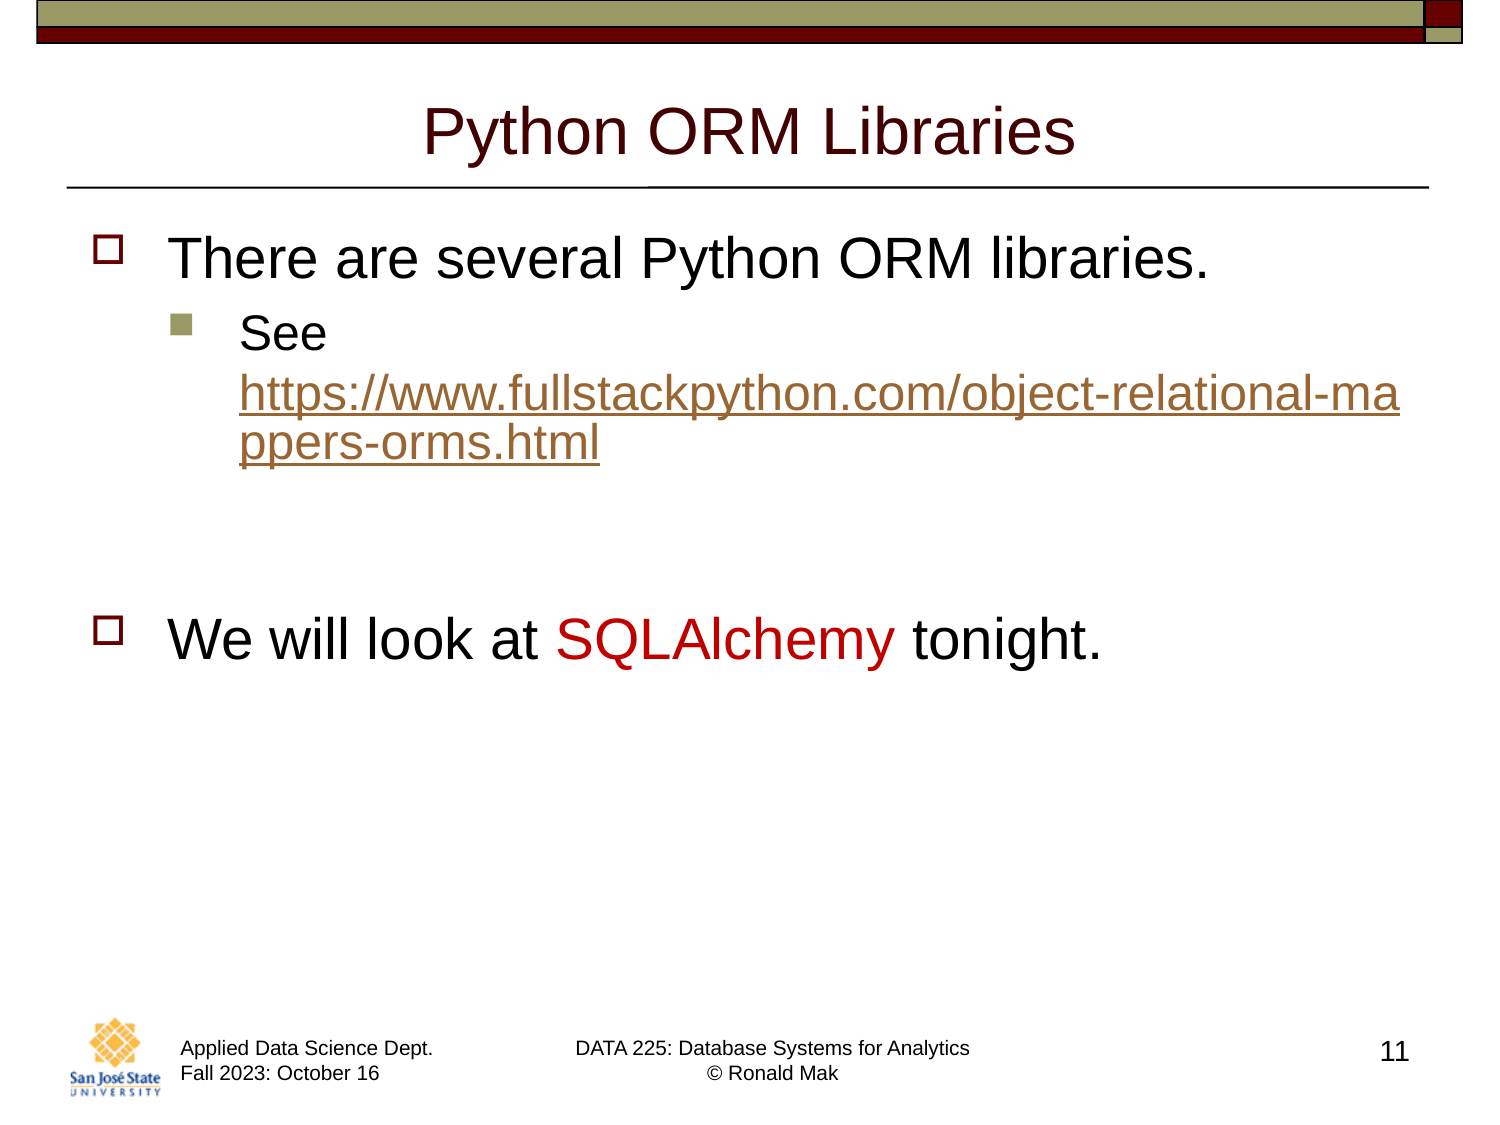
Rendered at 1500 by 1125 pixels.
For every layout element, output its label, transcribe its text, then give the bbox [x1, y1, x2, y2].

list There are several Python ORM libraries. See https://www.fullstackpython.com/object-relational-mappers-orms.html We will look at SQLAlchemy tonight. [75, 212, 1425, 1006]
slide_number 11 [1112, 1025, 1425, 1100]
picture [60, 1012, 166, 1112]
title Python ORM Libraries [75, 67, 1425, 175]
